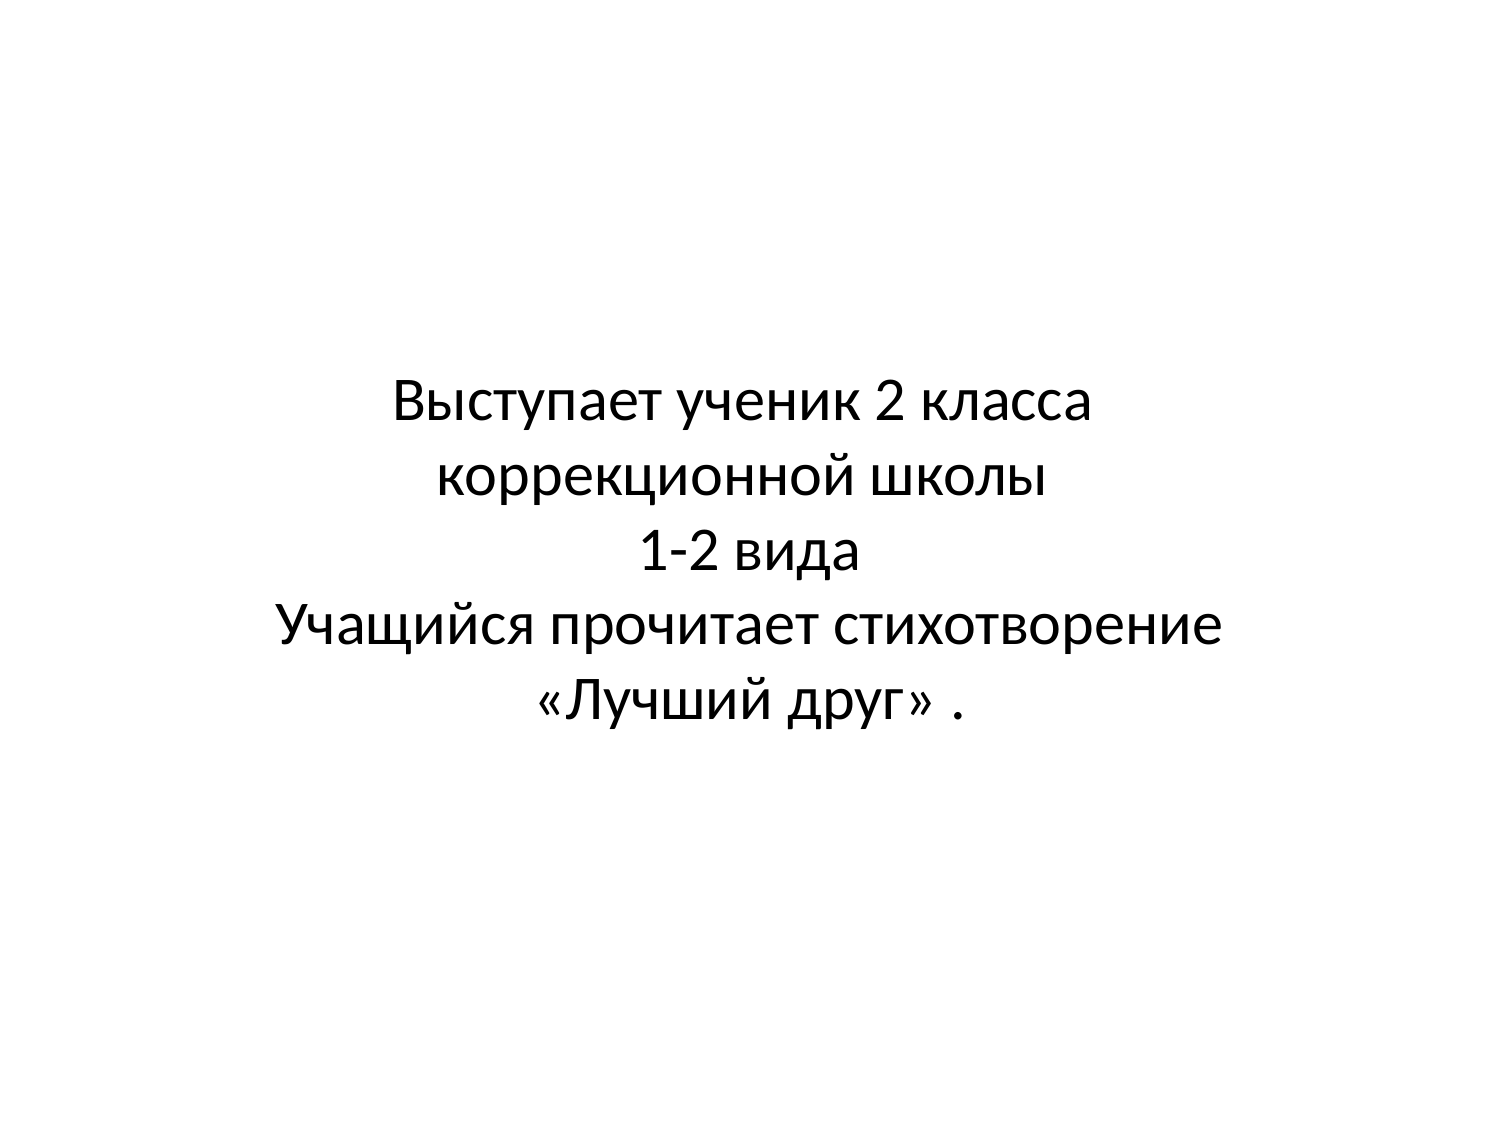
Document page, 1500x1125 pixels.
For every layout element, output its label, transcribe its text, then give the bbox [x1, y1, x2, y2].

title Выступает ученик 2 класса коррекционной школы 1-2 вида Учащийся прочитает стихотворение «Лучший друг» . [112, 349, 1388, 816]
